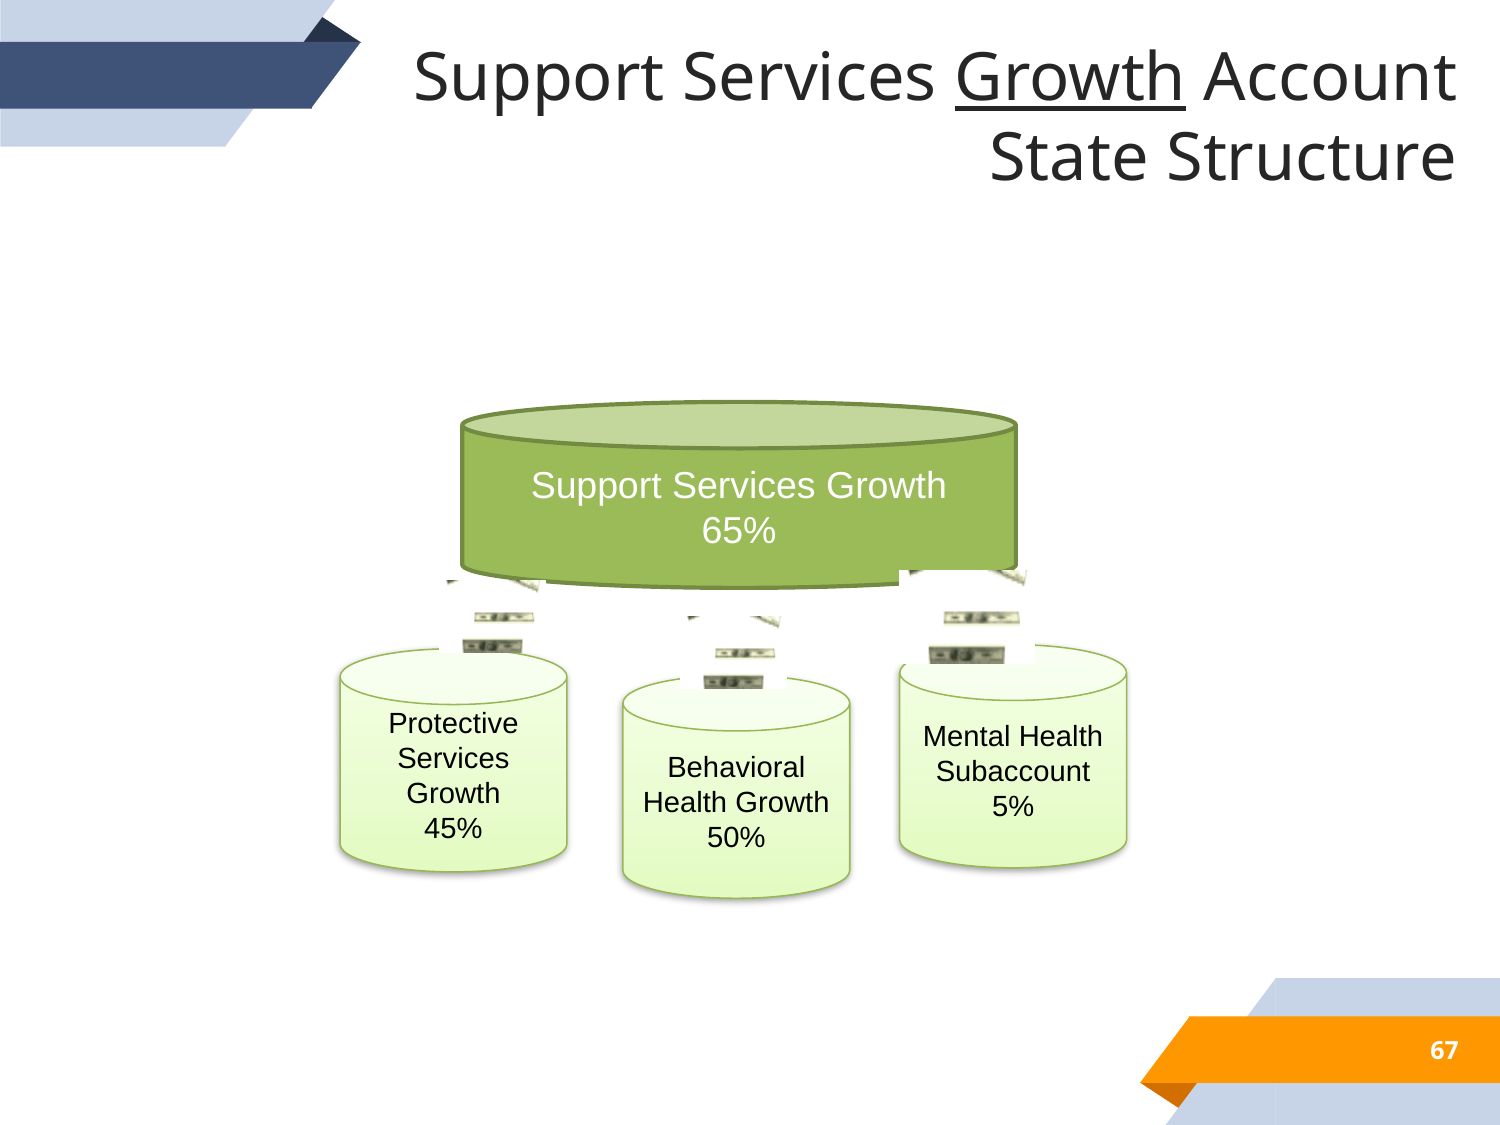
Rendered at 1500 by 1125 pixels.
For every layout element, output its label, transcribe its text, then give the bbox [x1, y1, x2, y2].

text_box Protective Services Growth 45% [339, 648, 568, 873]
text_box Behavioral Health Growth 50% [622, 677, 851, 900]
text_box Mental Health Subaccount 5% [898, 644, 1128, 869]
picture [438, 580, 546, 654]
picture [679, 616, 787, 690]
text_box Support Services Growth 65% [460, 399, 1018, 590]
text_box Support Services Growth Account State Structure [162, 44, 1473, 183]
picture [899, 570, 1035, 664]
